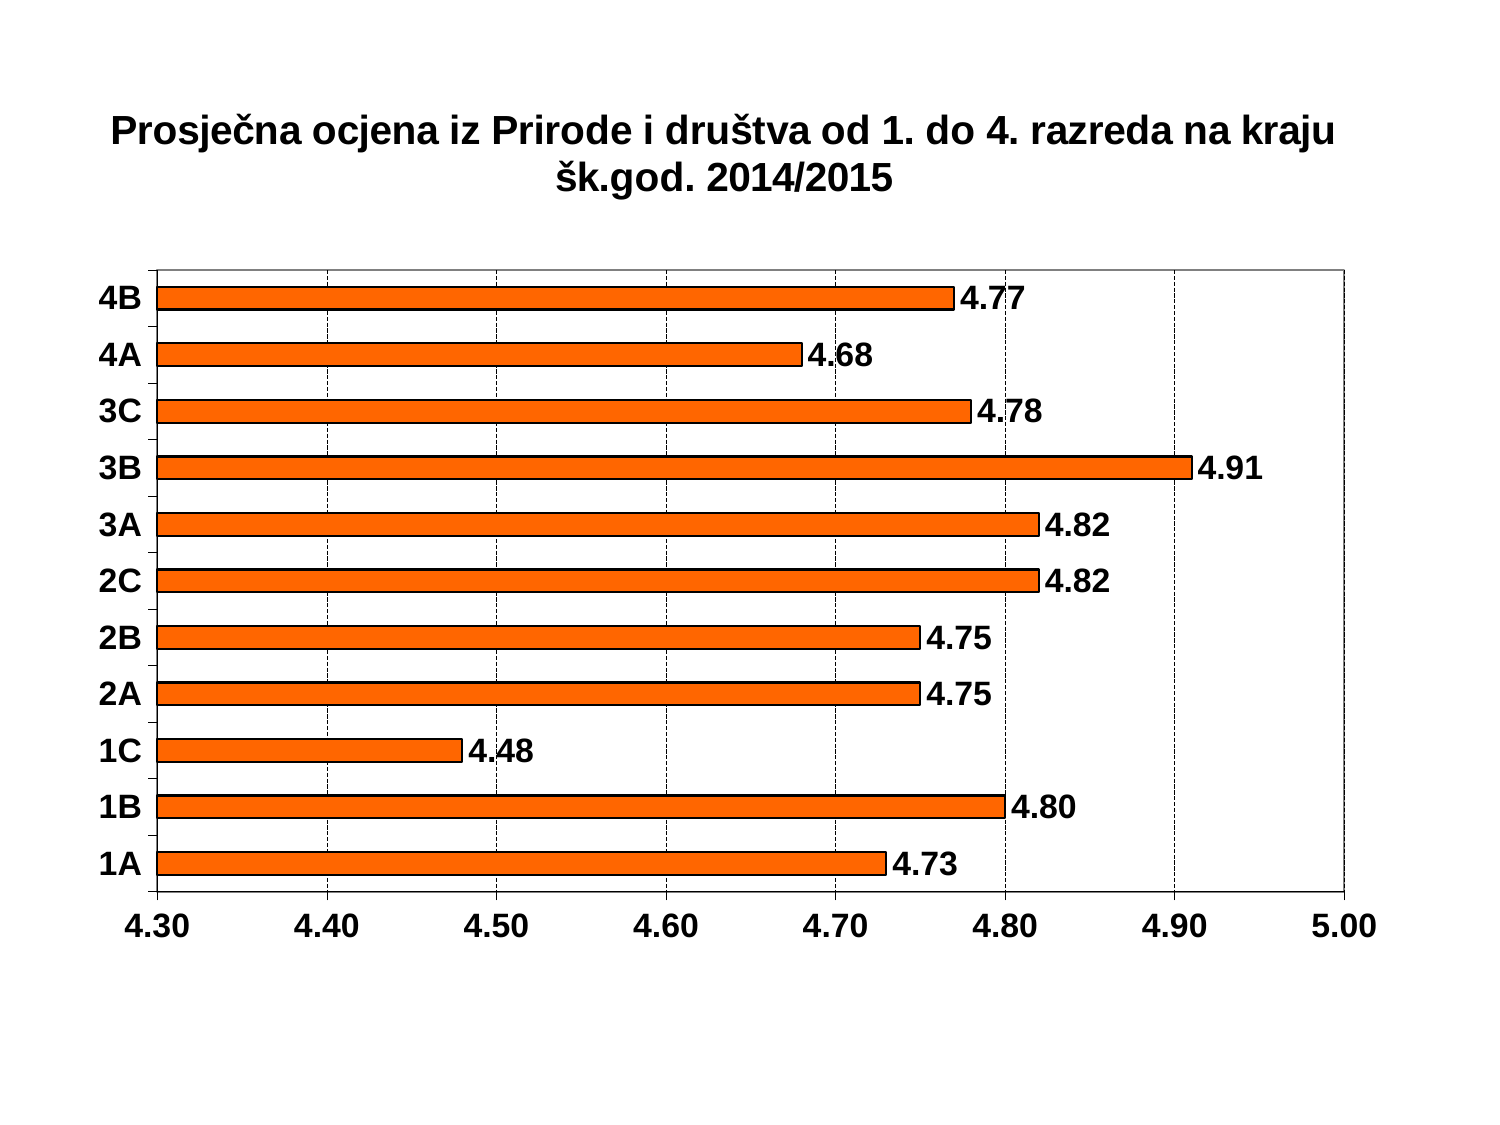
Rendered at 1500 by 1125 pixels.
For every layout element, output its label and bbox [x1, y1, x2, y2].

chart [74, 93, 1426, 1006]
